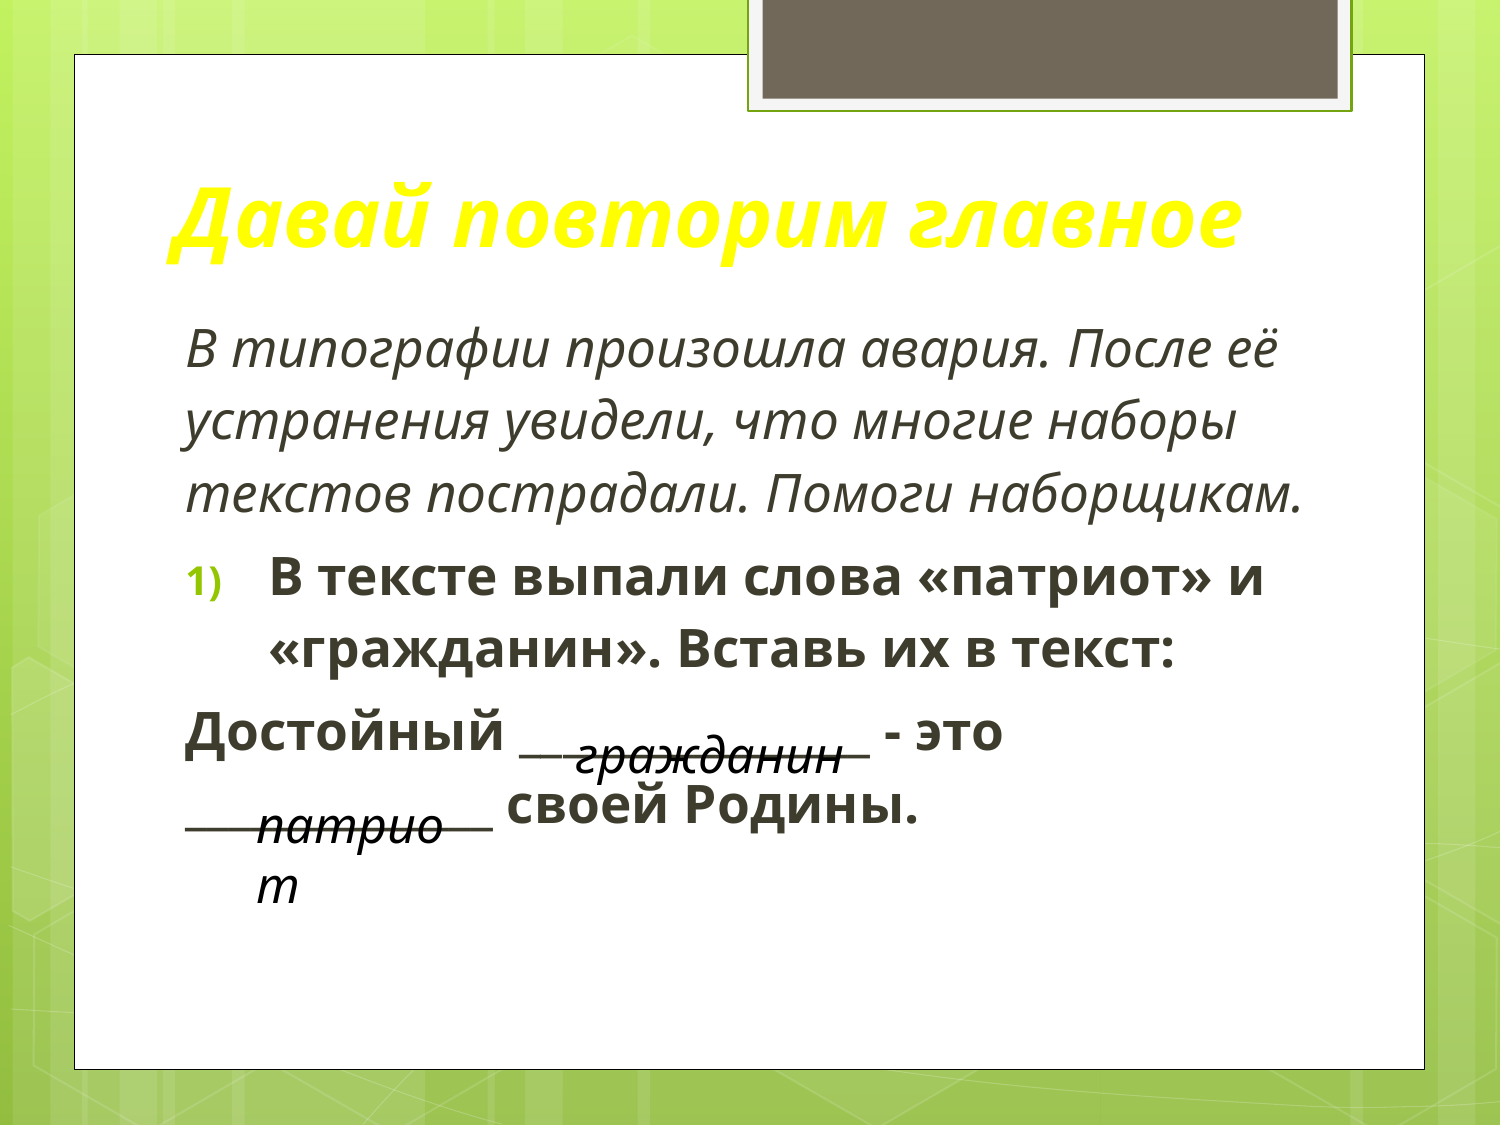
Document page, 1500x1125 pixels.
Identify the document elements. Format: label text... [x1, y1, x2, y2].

title Давай повторим главное [159, 149, 1312, 272]
text_box гражданин [561, 715, 880, 791]
text_box патриот [242, 786, 502, 921]
list В типографии произошла авария. После её устранения увидели, что многие наборы текстов пострадали. Помоги наборщикам. В тексте выпали слова «патриот» и «гражданин». Вставь их в текст: Достойный ________________ - это ______________ своей Родины. [159, 302, 1341, 870]
